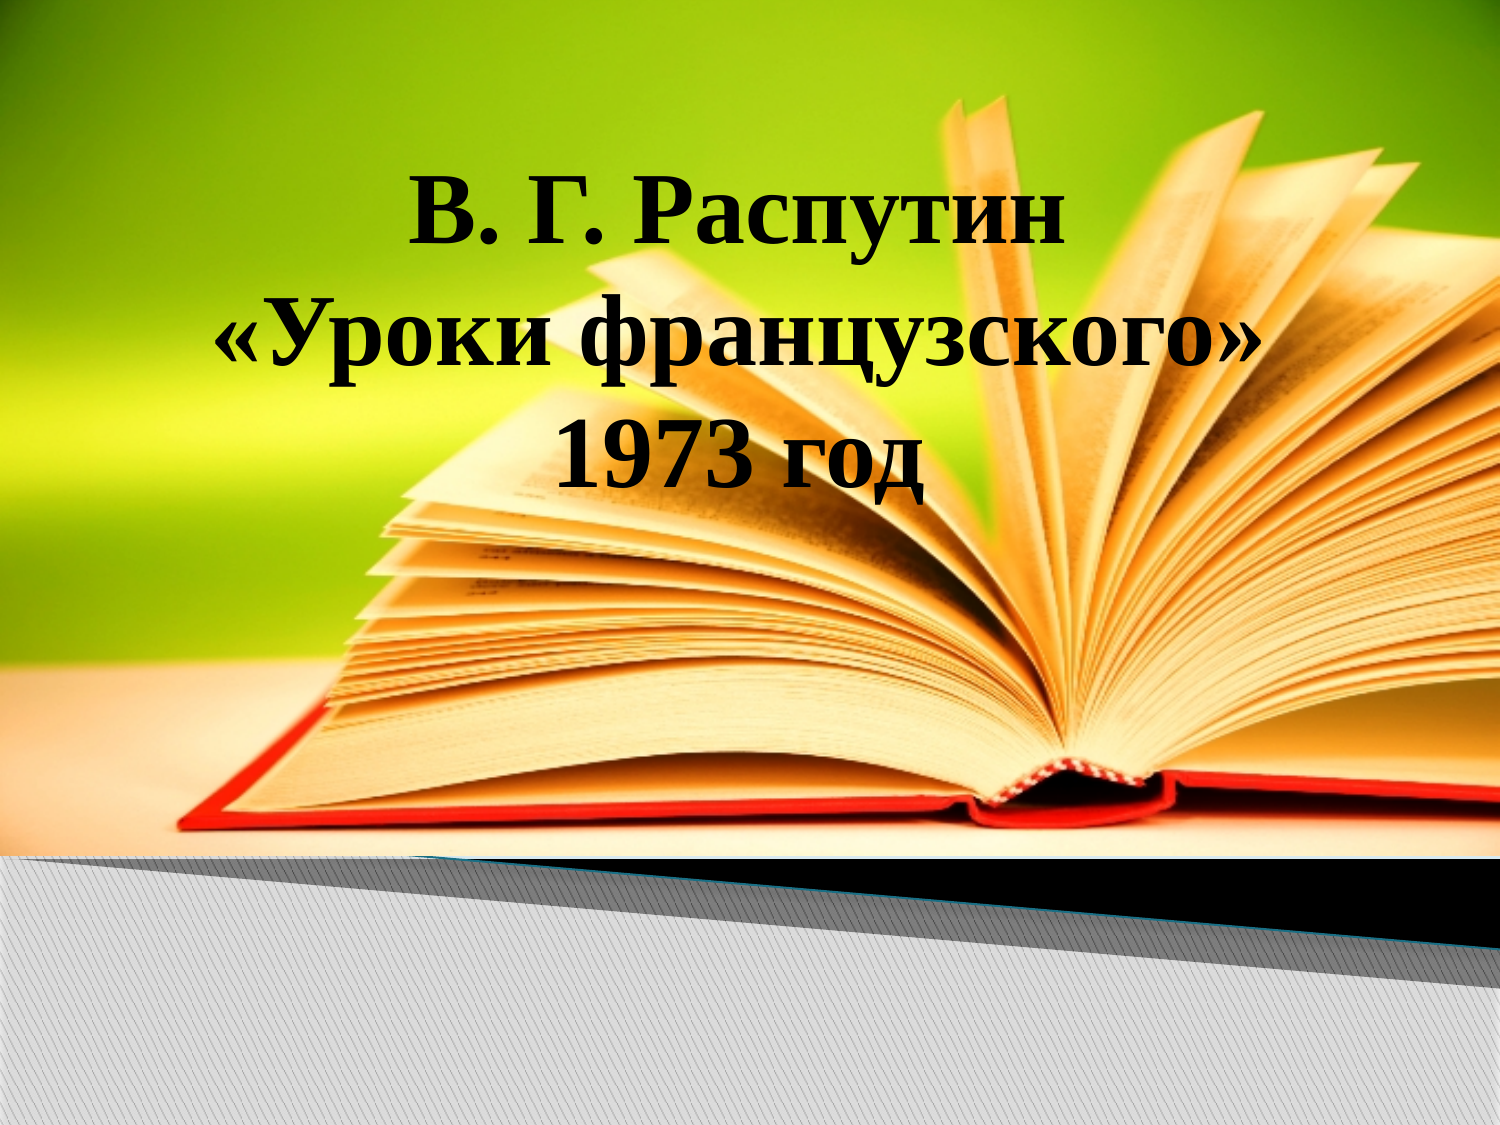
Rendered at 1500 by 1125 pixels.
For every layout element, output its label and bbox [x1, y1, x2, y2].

picture [0, 0, 1500, 856]
picture [5, 859, 1500, 989]
